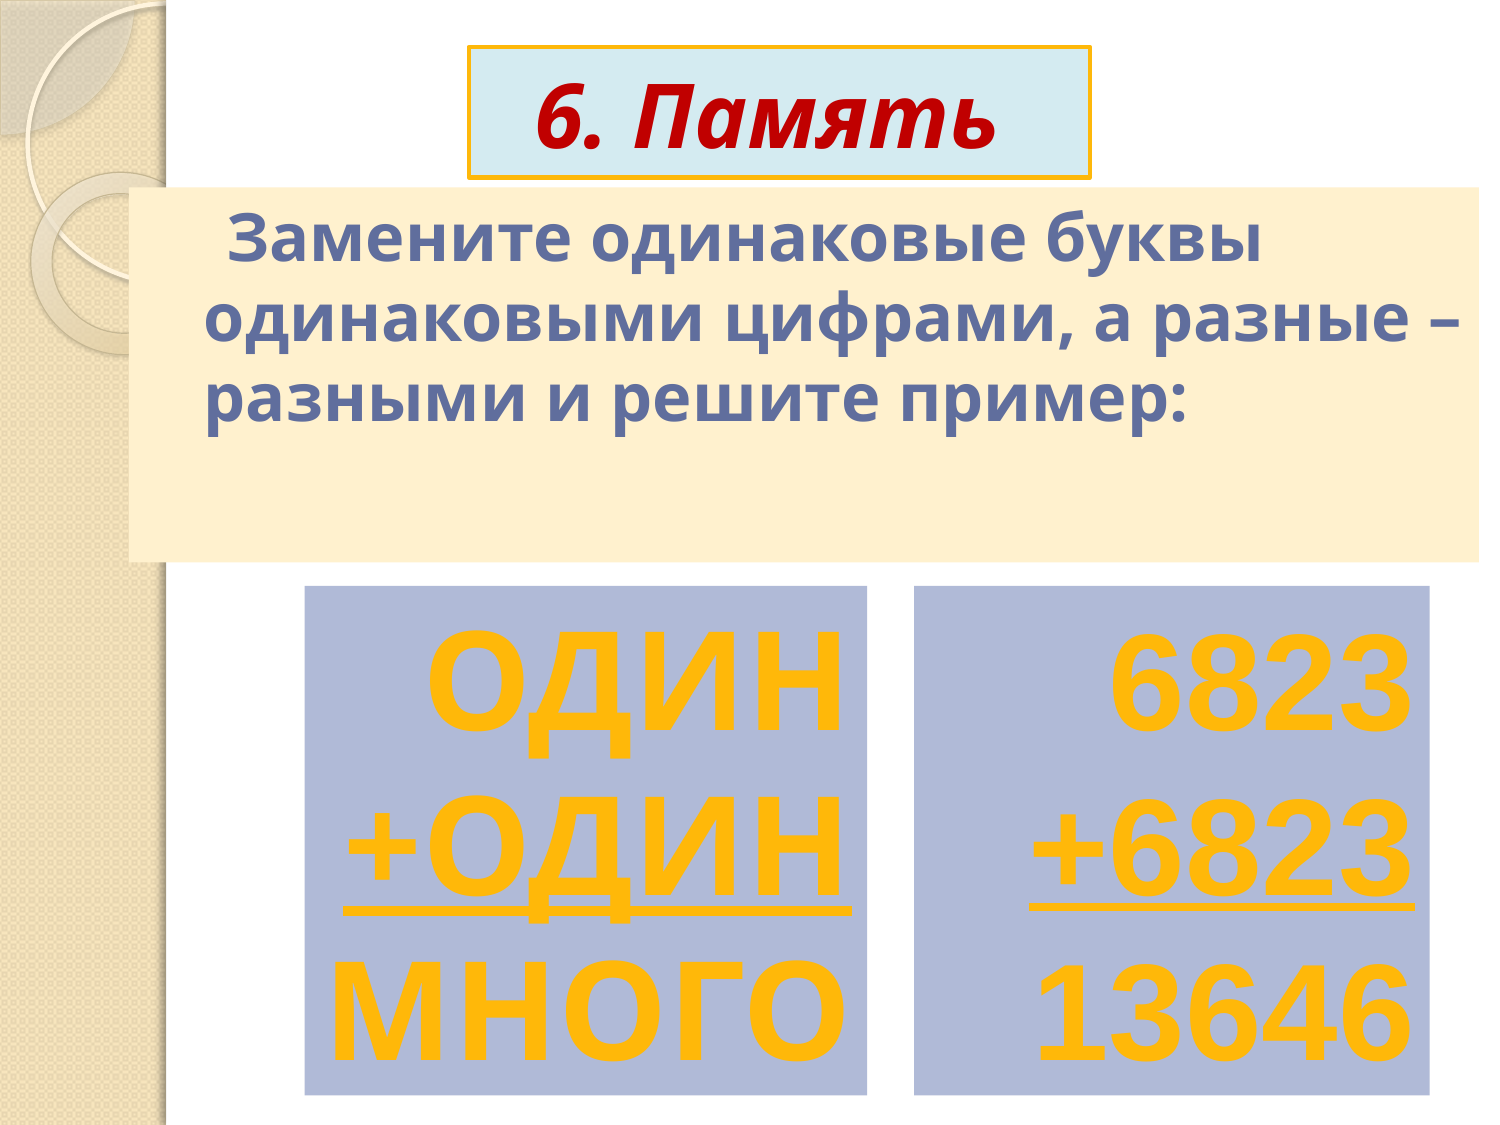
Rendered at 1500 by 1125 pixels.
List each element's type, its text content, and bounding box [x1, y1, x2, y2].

list Замените одинаковые буквы одинаковыми цифрами, а разные – разными и решите пример: [128, 187, 1479, 563]
text_box 6823 +6823 13646 [914, 585, 1430, 1096]
title 6. Память [467, 45, 1092, 180]
text_box один +один МНОГО [304, 585, 868, 1096]
